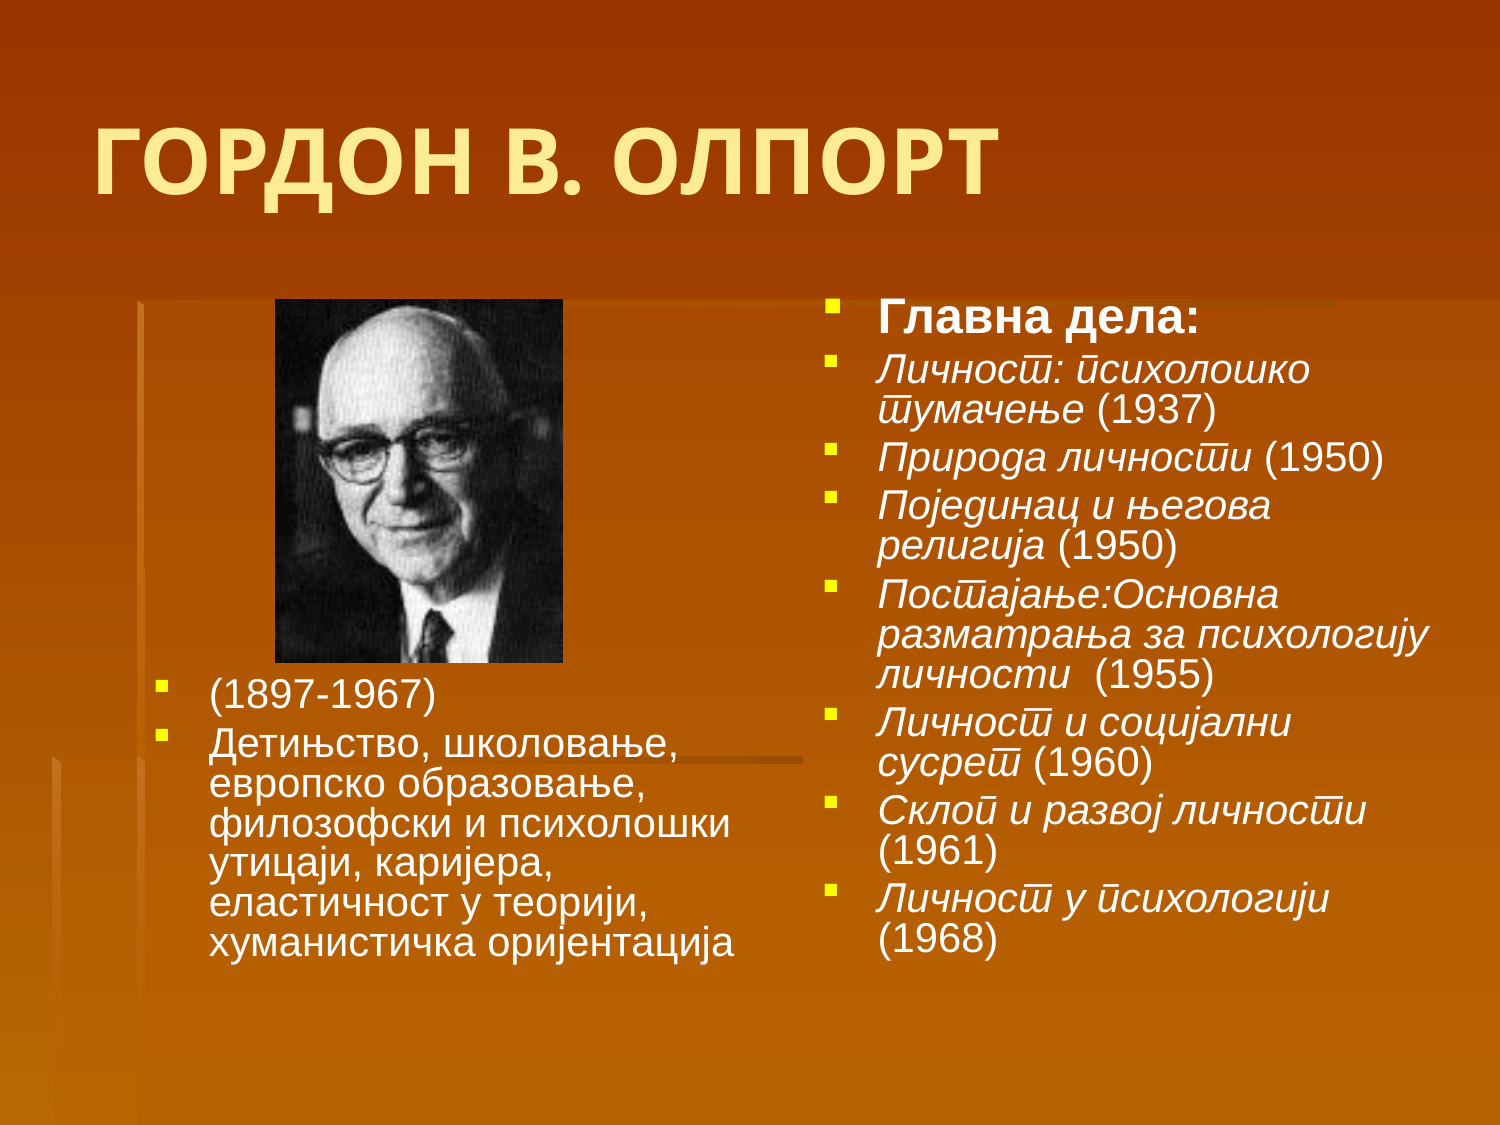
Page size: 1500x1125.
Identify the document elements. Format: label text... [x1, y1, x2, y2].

list (1897-1967) Детињство, школовање, европско образовање, филозофски и психолошки утицаји, каријера, еластичност у теорији, хуманистичка оријентација [137, 312, 783, 1001]
picture [274, 299, 563, 663]
title ГОРДОН В. ОЛПОРТ [74, 39, 1451, 276]
list Главна дела: Личност: психолошко тумачење (1937) Природа личности (1950) Појединац и његова религија (1950) Постајање:Основна разматрања за психологију личности (1955) Личност и социјални сусрет (1960) Склоп и развој личности (1961) Личност у психологији (1968) [806, 287, 1452, 1026]
